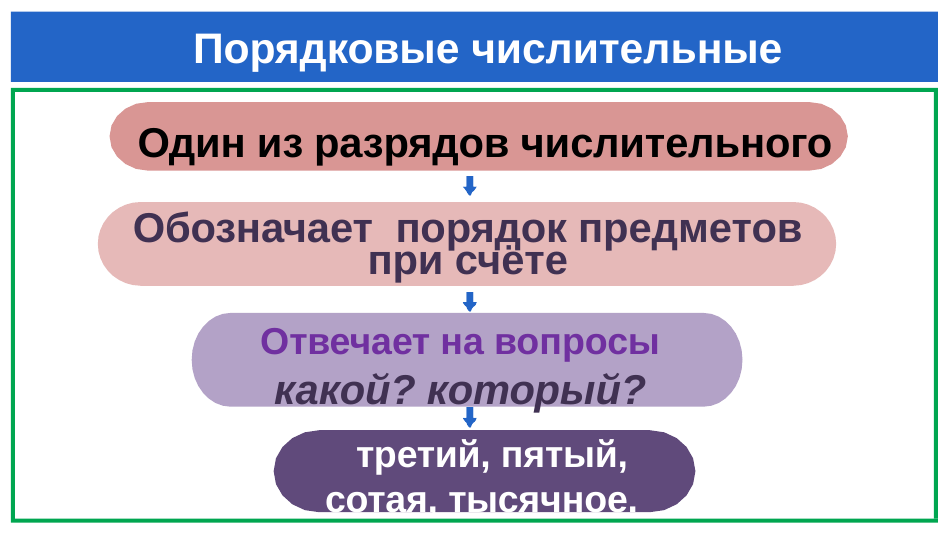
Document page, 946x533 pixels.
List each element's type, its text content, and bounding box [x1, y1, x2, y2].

text_box [462, 416, 477, 428]
text_box Отвечает на вопросы какой? который? [50, 301, 870, 503]
title Порядковые числительные [48, 18, 930, 110]
text_box [120, 102, 837, 113]
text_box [462, 176, 478, 312]
text_box [129, 166, 828, 171]
text_box третий, пятый, сотая, тысячное. [290, 503, 679, 513]
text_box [97, 201, 837, 407]
text_box Один из разрядов числительного [74, 113, 848, 166]
